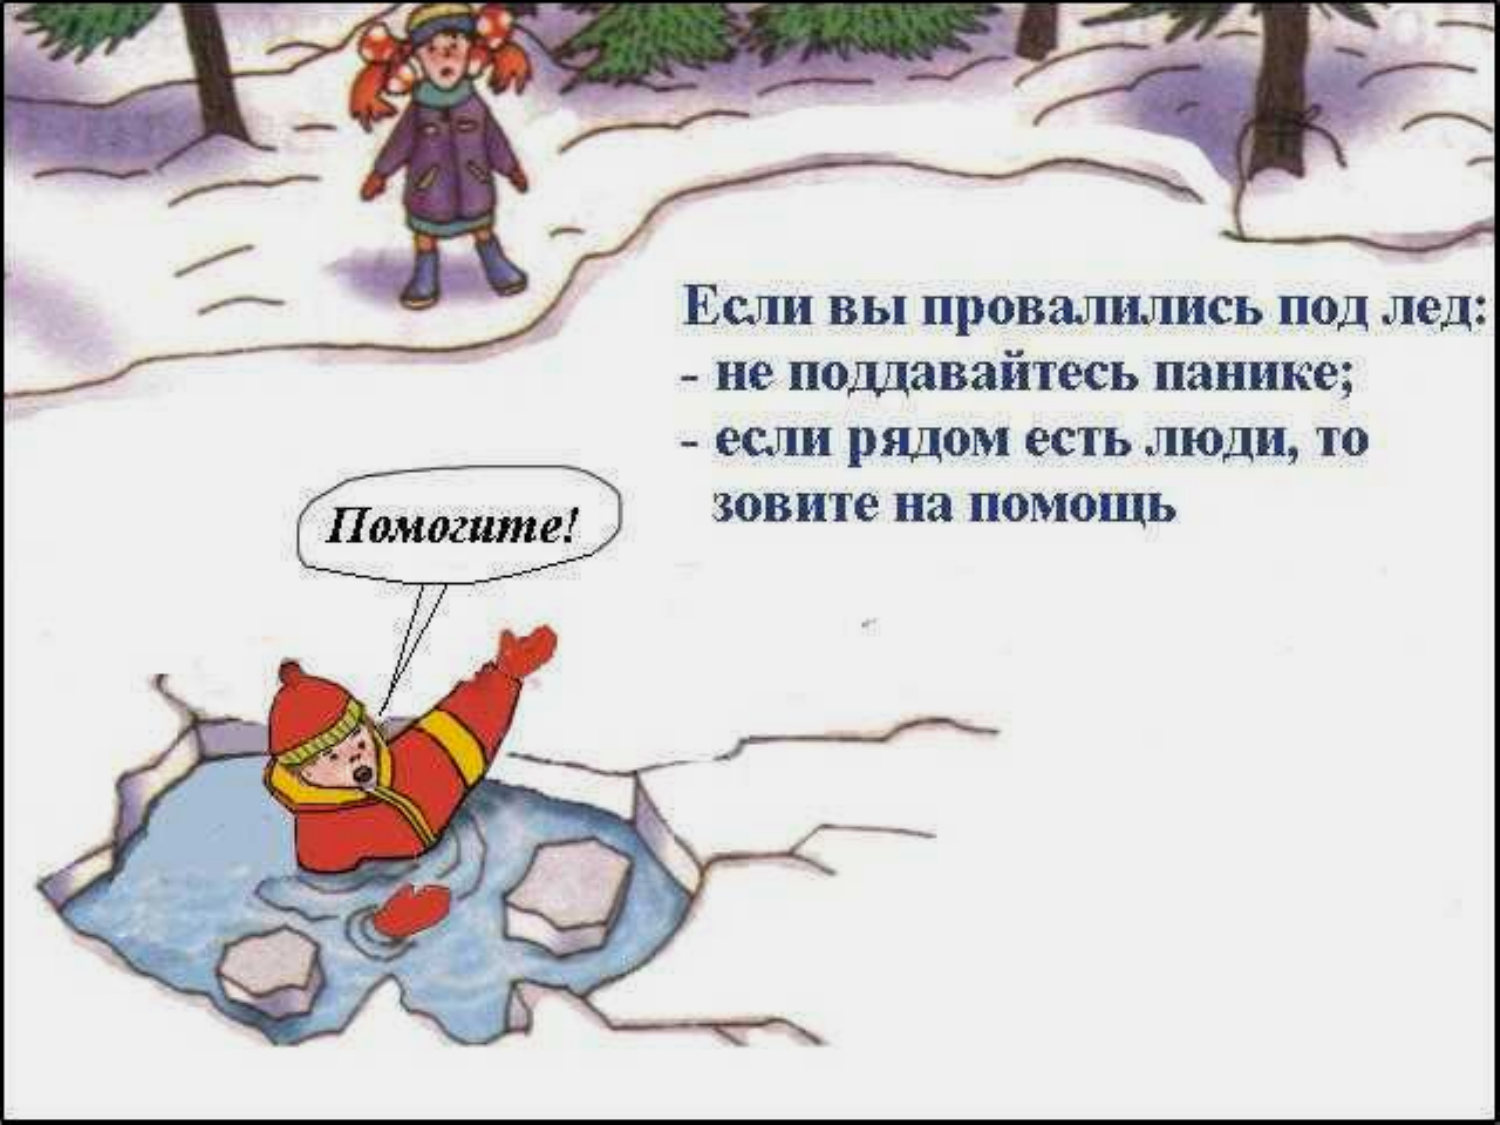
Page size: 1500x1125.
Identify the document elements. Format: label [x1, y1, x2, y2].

list [0, 0, 1500, 1125]
